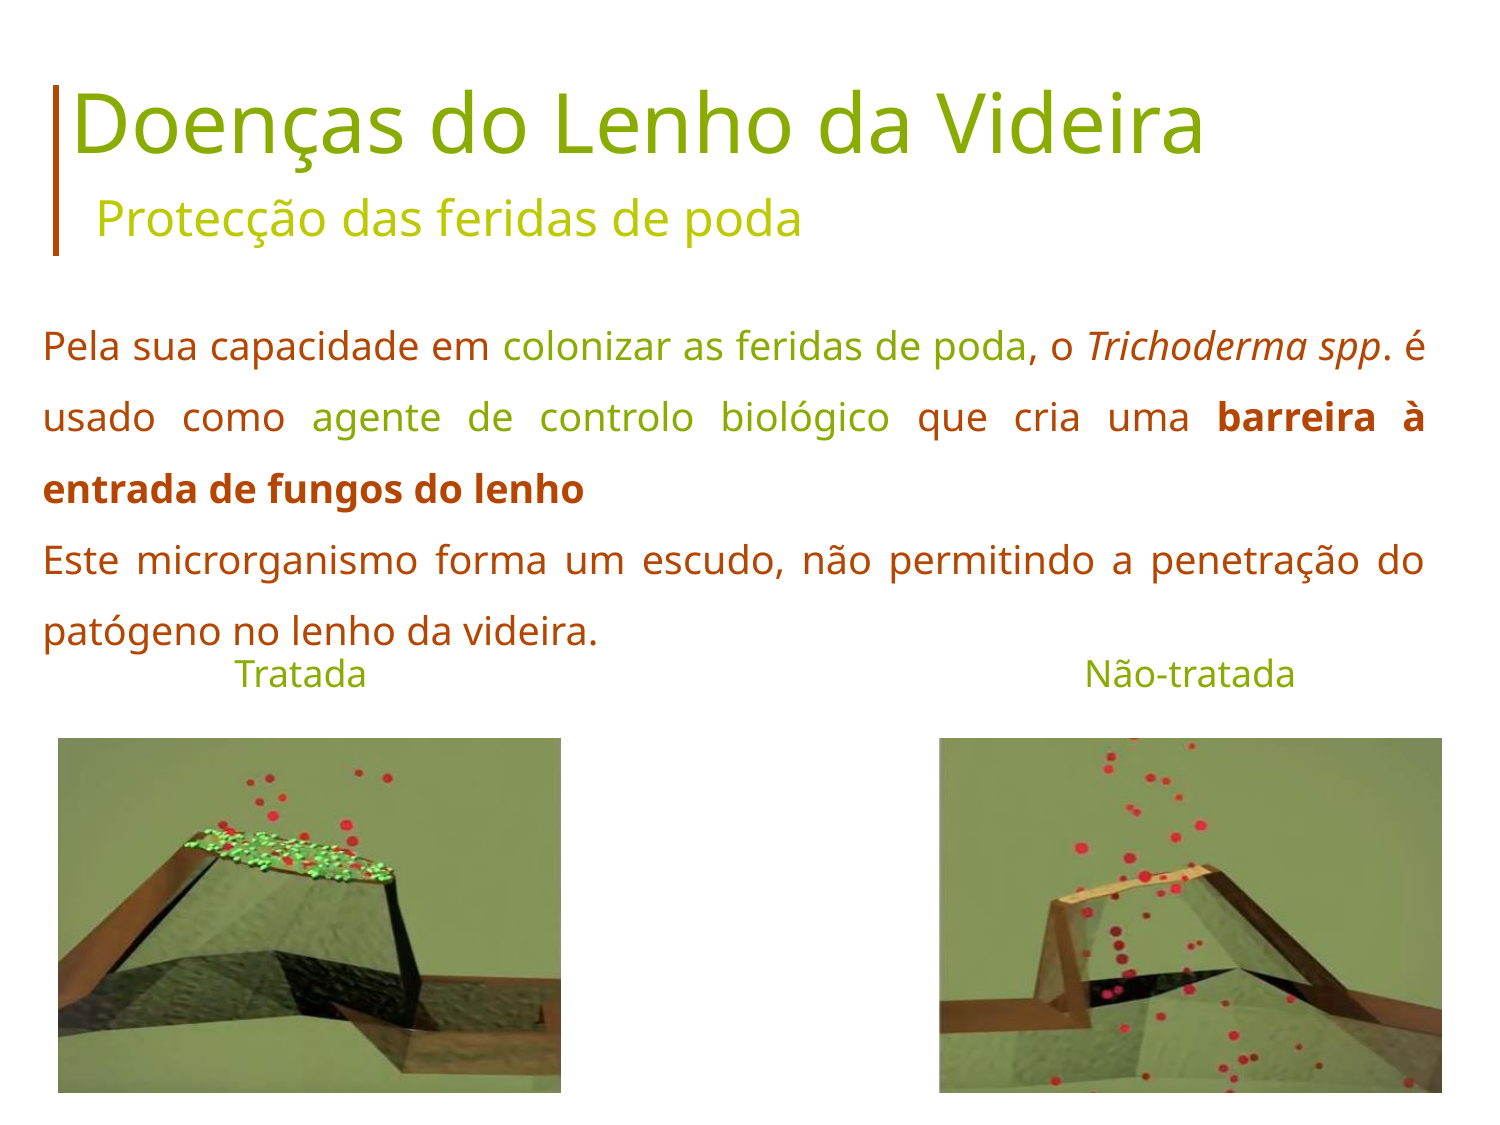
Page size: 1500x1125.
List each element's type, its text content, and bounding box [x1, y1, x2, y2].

text_box Tratada [80, 642, 522, 702]
picture [939, 738, 1442, 1093]
text_box Não-tratada [969, 642, 1411, 702]
text_box Pela sua capacidade em colonizar as feridas de poda, o Trichoderma spp. é usado como agente de controlo biológico que cria uma barreira à entrada de fungos do lenho Este microrganismo forma um escudo, não permitindo a penetração do patógeno no lenho da videira. [27, 289, 1442, 779]
picture [58, 738, 561, 1093]
text_box Doenças do Lenho da Videira [55, 62, 1274, 178]
text_box Protecção das feridas de poda [80, 178, 963, 254]
